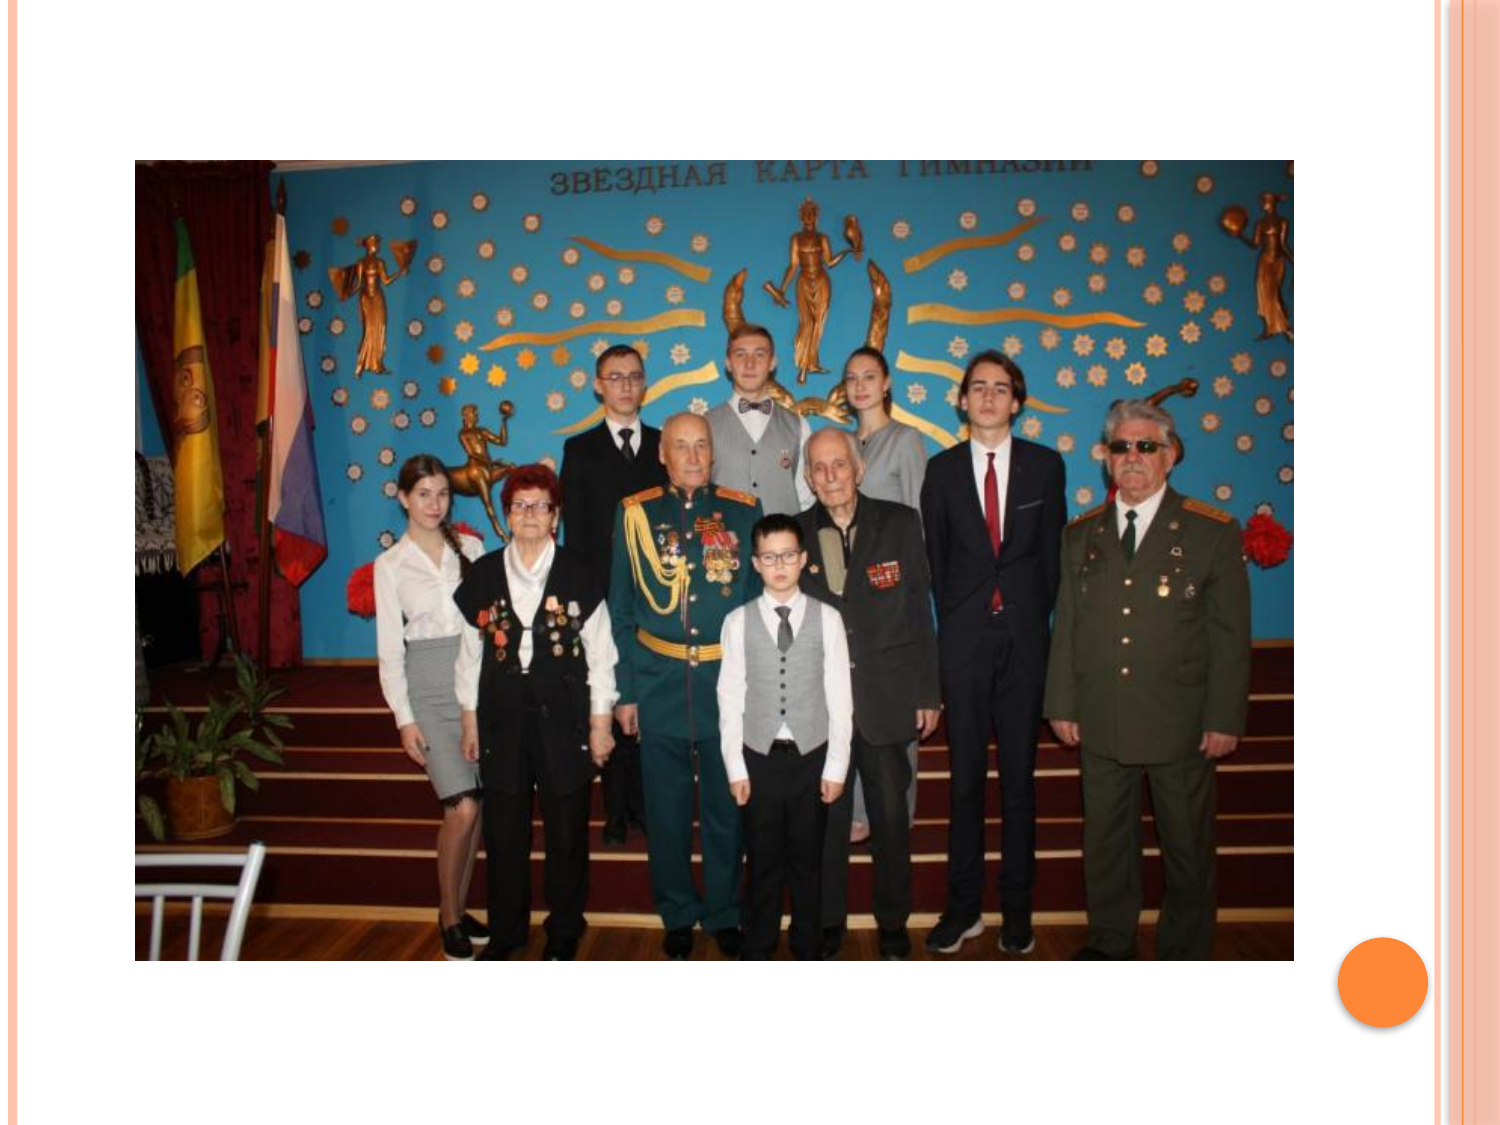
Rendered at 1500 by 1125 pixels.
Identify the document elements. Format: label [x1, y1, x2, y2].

list [135, 160, 1294, 961]
